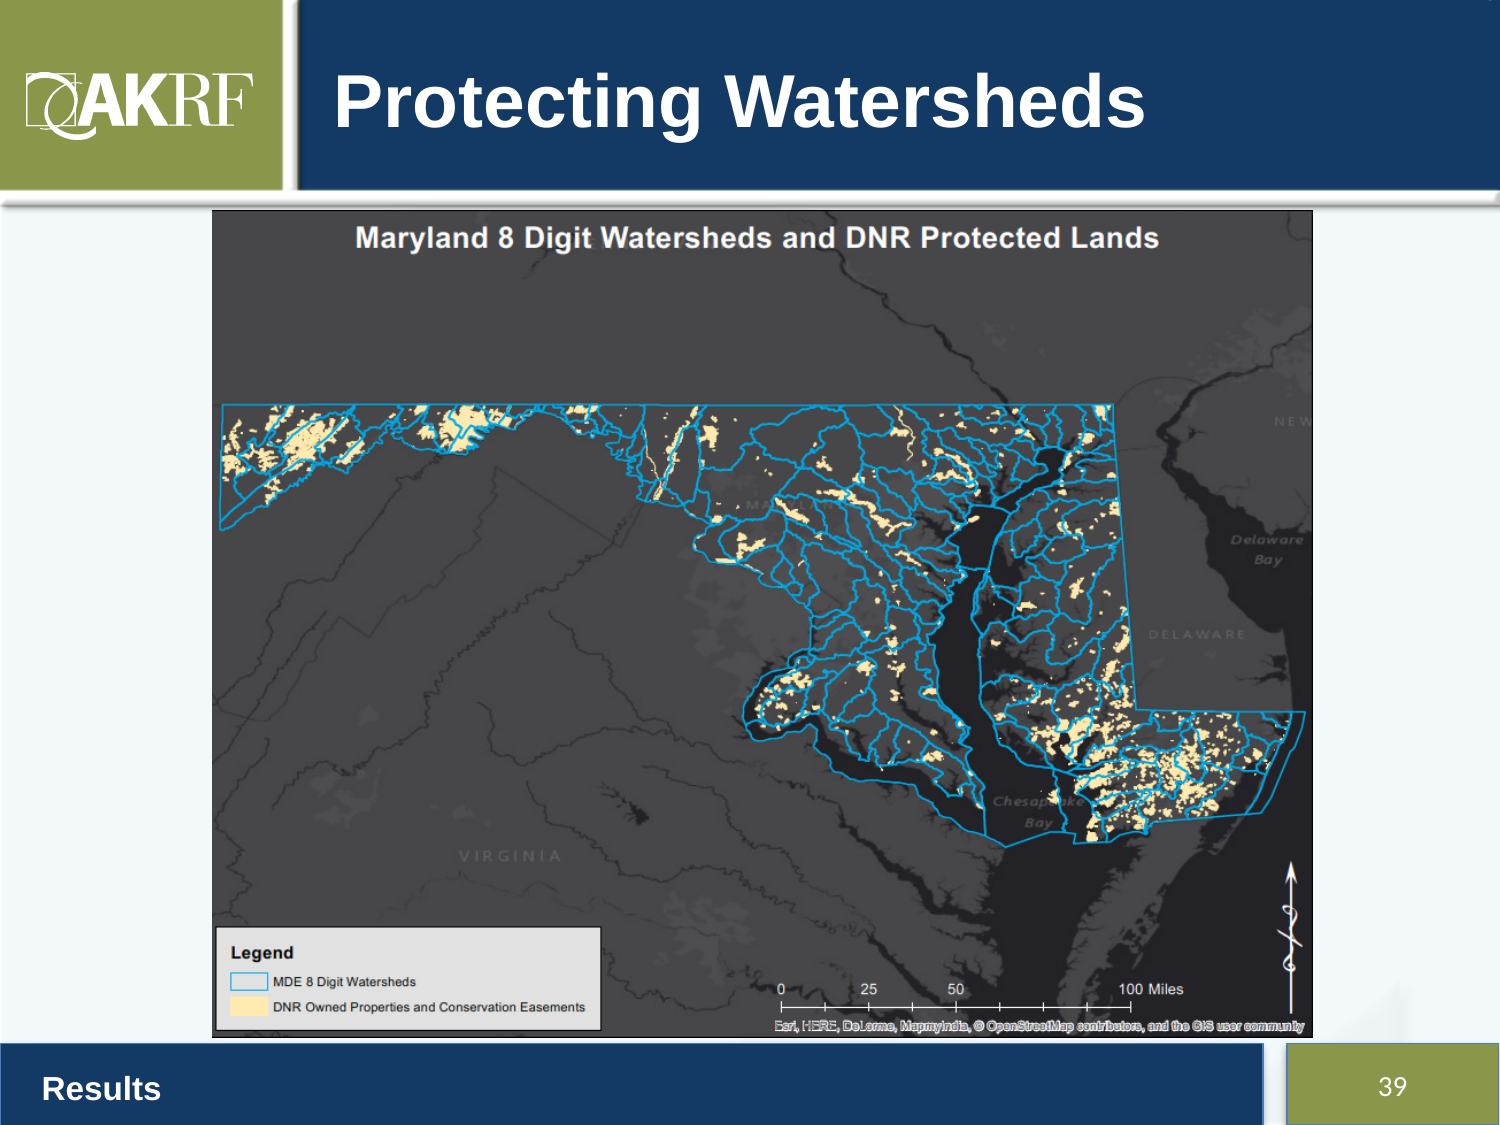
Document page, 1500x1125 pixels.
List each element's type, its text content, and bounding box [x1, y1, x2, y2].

title Protecting Watersheds [318, 14, 1477, 180]
footer Results [26, 1077, 988, 1125]
picture [0, 0, 1500, 1125]
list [212, 210, 1313, 1038]
